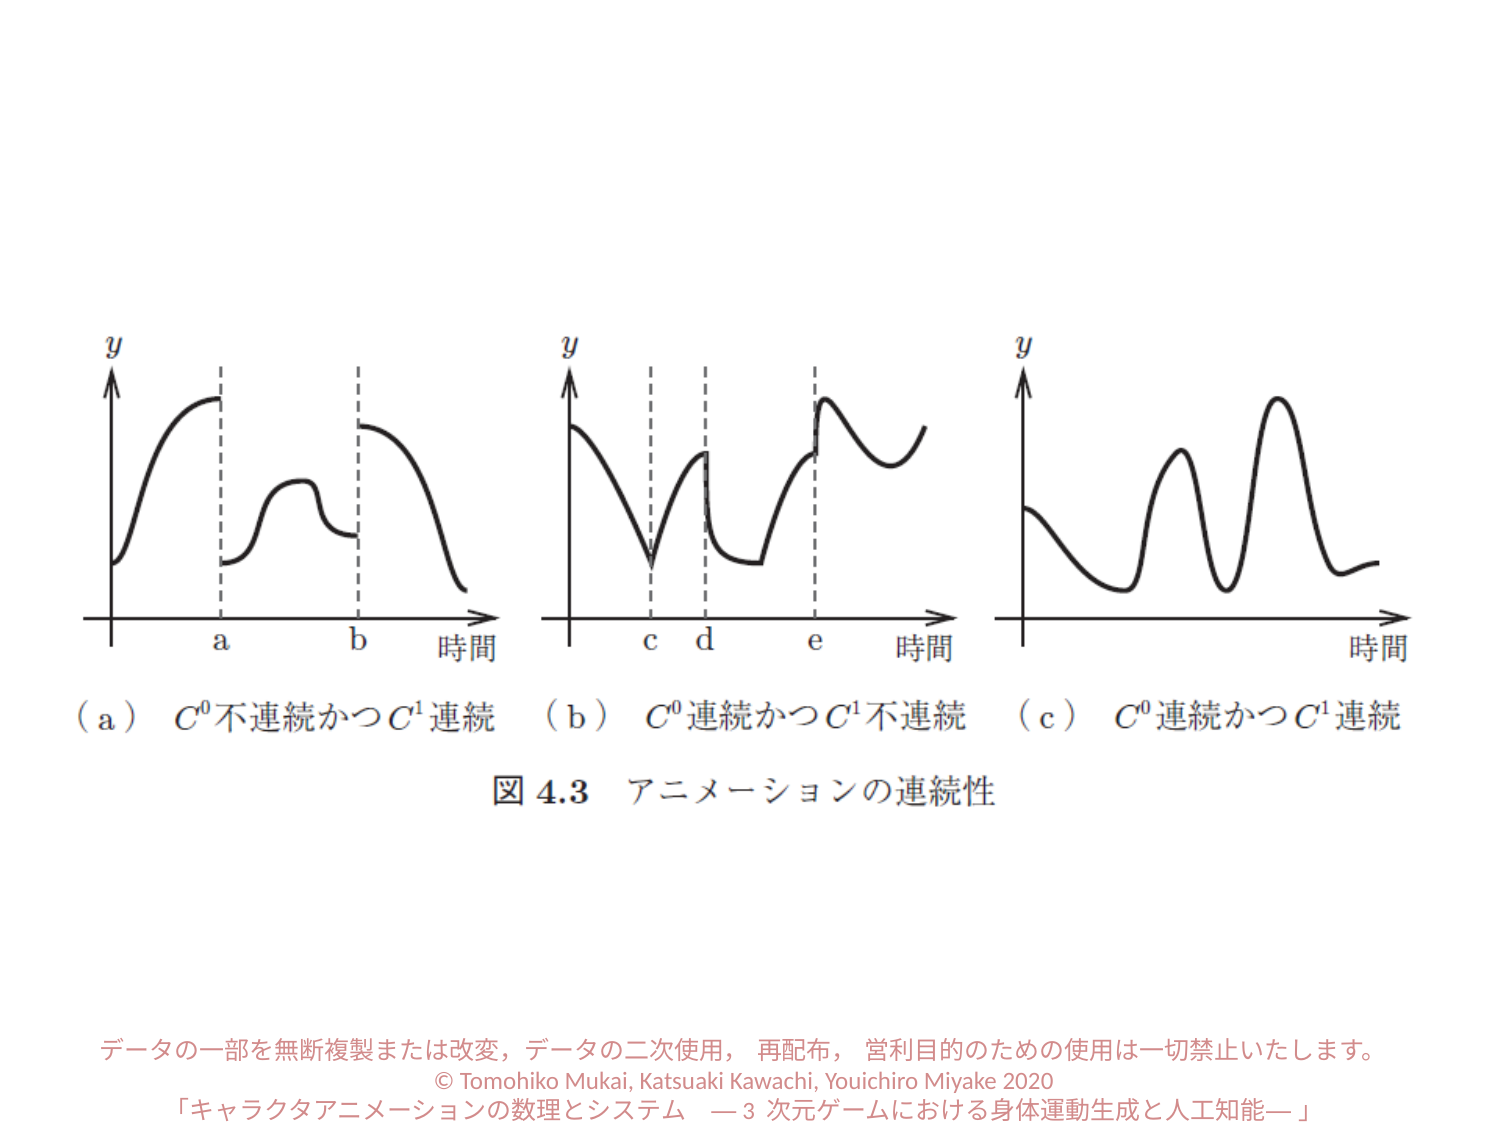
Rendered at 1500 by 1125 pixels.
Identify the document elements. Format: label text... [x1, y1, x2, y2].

picture [60, 301, 1440, 824]
footer データの一部を無断複製または改変，データの二次使用， 再配布， 営利目的のための使用は一切禁止いたします。 © Tomohiko Mukai, Katsuaki Kawachi, Youichiro Miyake 2020 「キャラクタアニメーションの数理とシステム ―3 次元ゲームにおける身体運動生成と人工知能― 」 [17, 1035, 1471, 1125]
